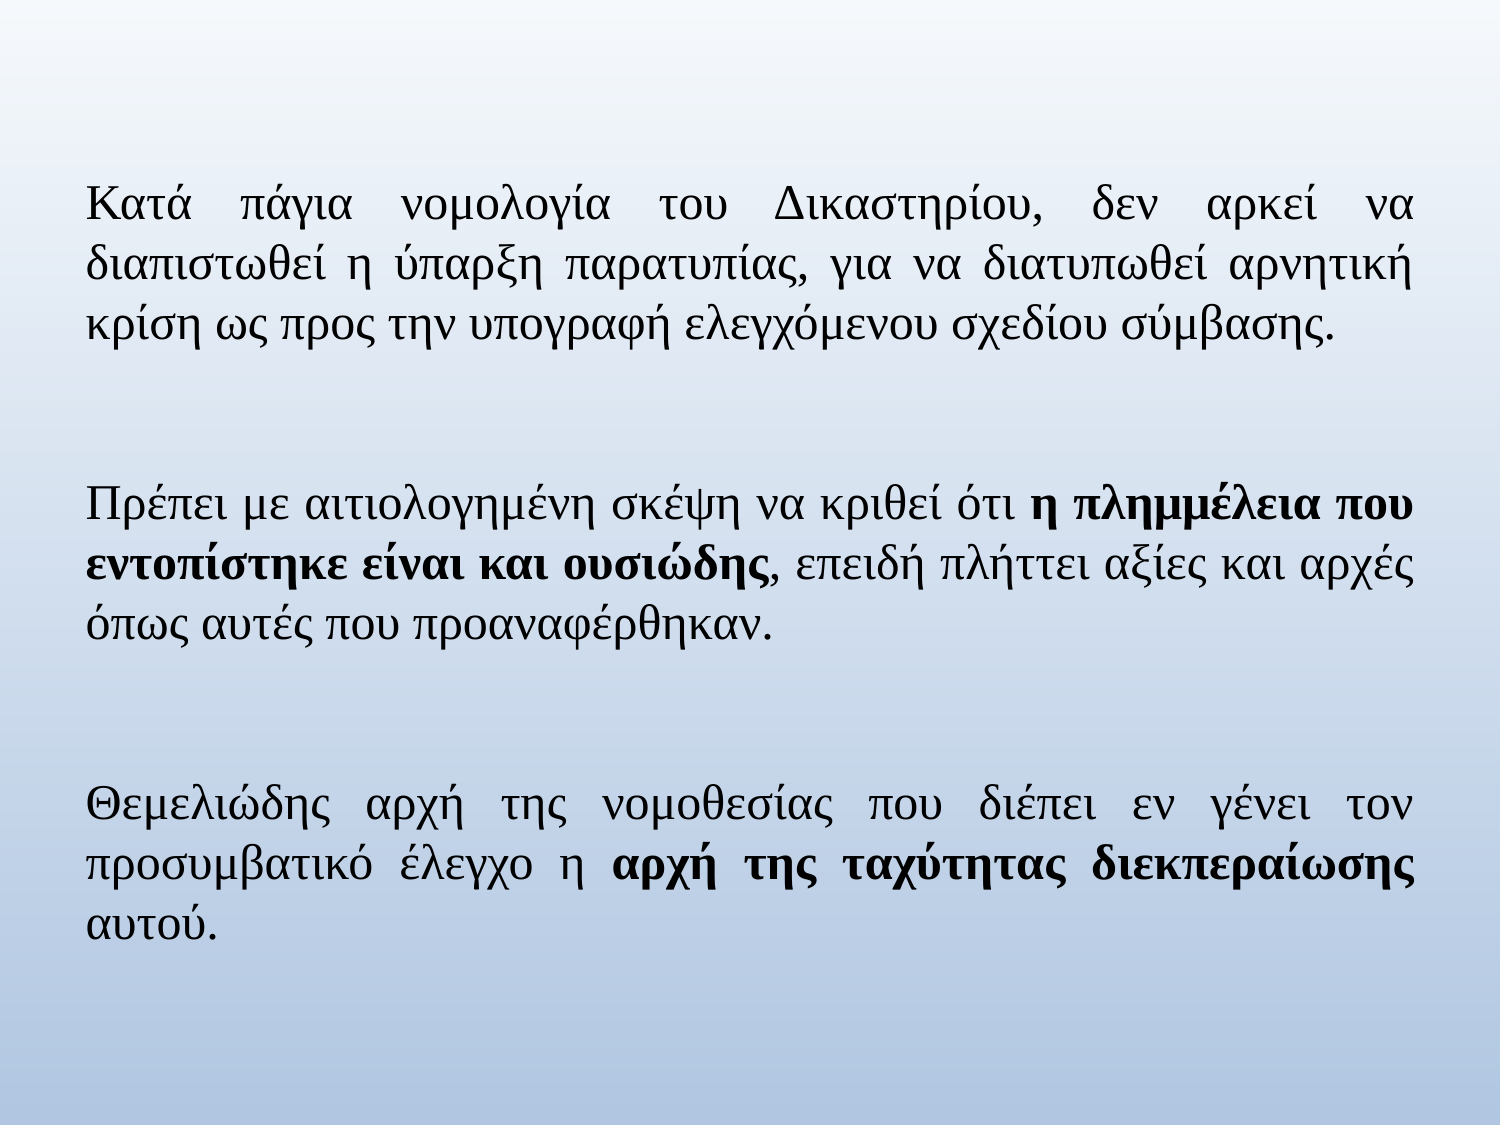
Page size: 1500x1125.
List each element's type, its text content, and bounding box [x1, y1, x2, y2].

text_box Κατά πάγια νομολογία του Δικαστηρίου, δεν αρκεί να διαπιστωθεί η ύπαρξη παρατυπίας, για να διατυπωθεί αρνητική κρίση ως προς την υπογραφή ελεγχόμενου σχεδίου σύμβασης. Πρέπει με αιτιολογημένη σκέψη να κριθεί ότι η πλημμέλεια που εντοπίστηκε είναι και ουσιώδης, επειδή πλήττει αξίες και αρχές όπως αυτές που προαναφέρθηκαν. Θεμελιώδης αρχή της νομοθεσίας που διέπει εν γένει τον προσυμβατικό έλεγχο η αρχή της ταχύτητας διεκπεραίωσης αυτού. [70, 101, 1429, 957]
